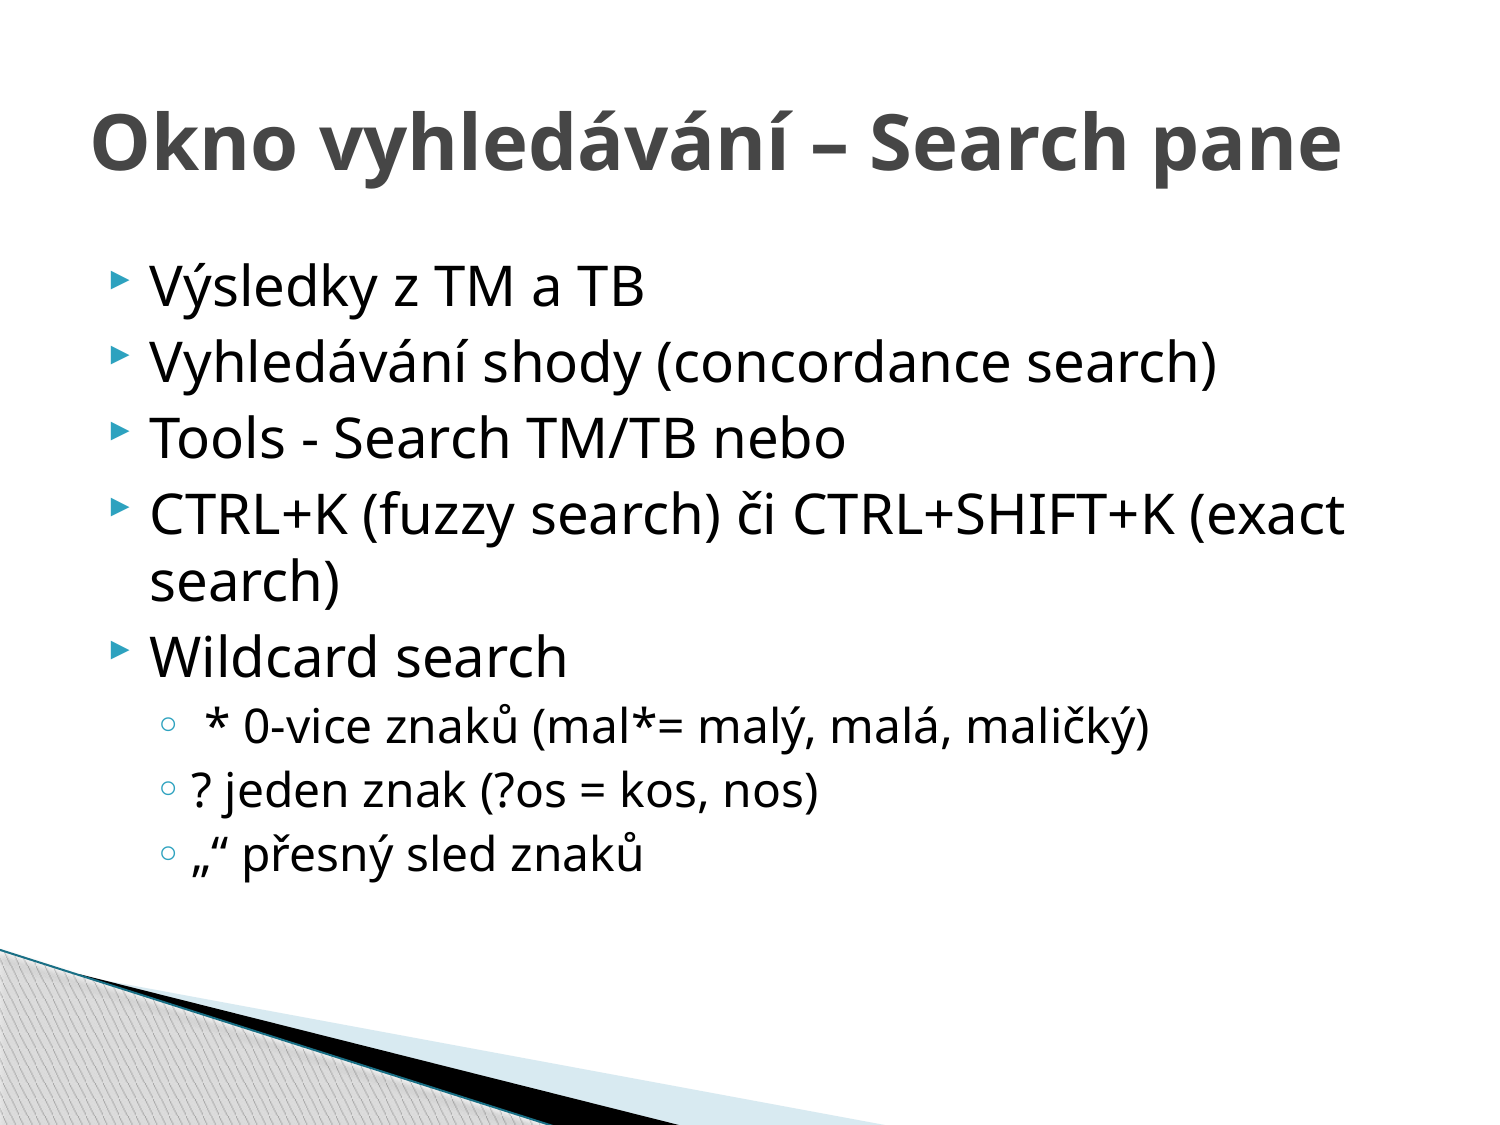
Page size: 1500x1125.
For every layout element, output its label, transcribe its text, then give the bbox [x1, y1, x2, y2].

title Okno vyhledávání – Search pane [75, 45, 1425, 233]
list Výsledky z TM a TB Vyhledávání shody (concordance search) Tools - Search TM/TB nebo CTRL+K (fuzzy search) či CTRL+SHIFT+K (exact search) Wildcard search * 0-vice znaků (mal*= malý, malá, maličký) ? jeden znak (?os = kos, nos) „“ přesný sled znaků [75, 243, 1425, 986]
